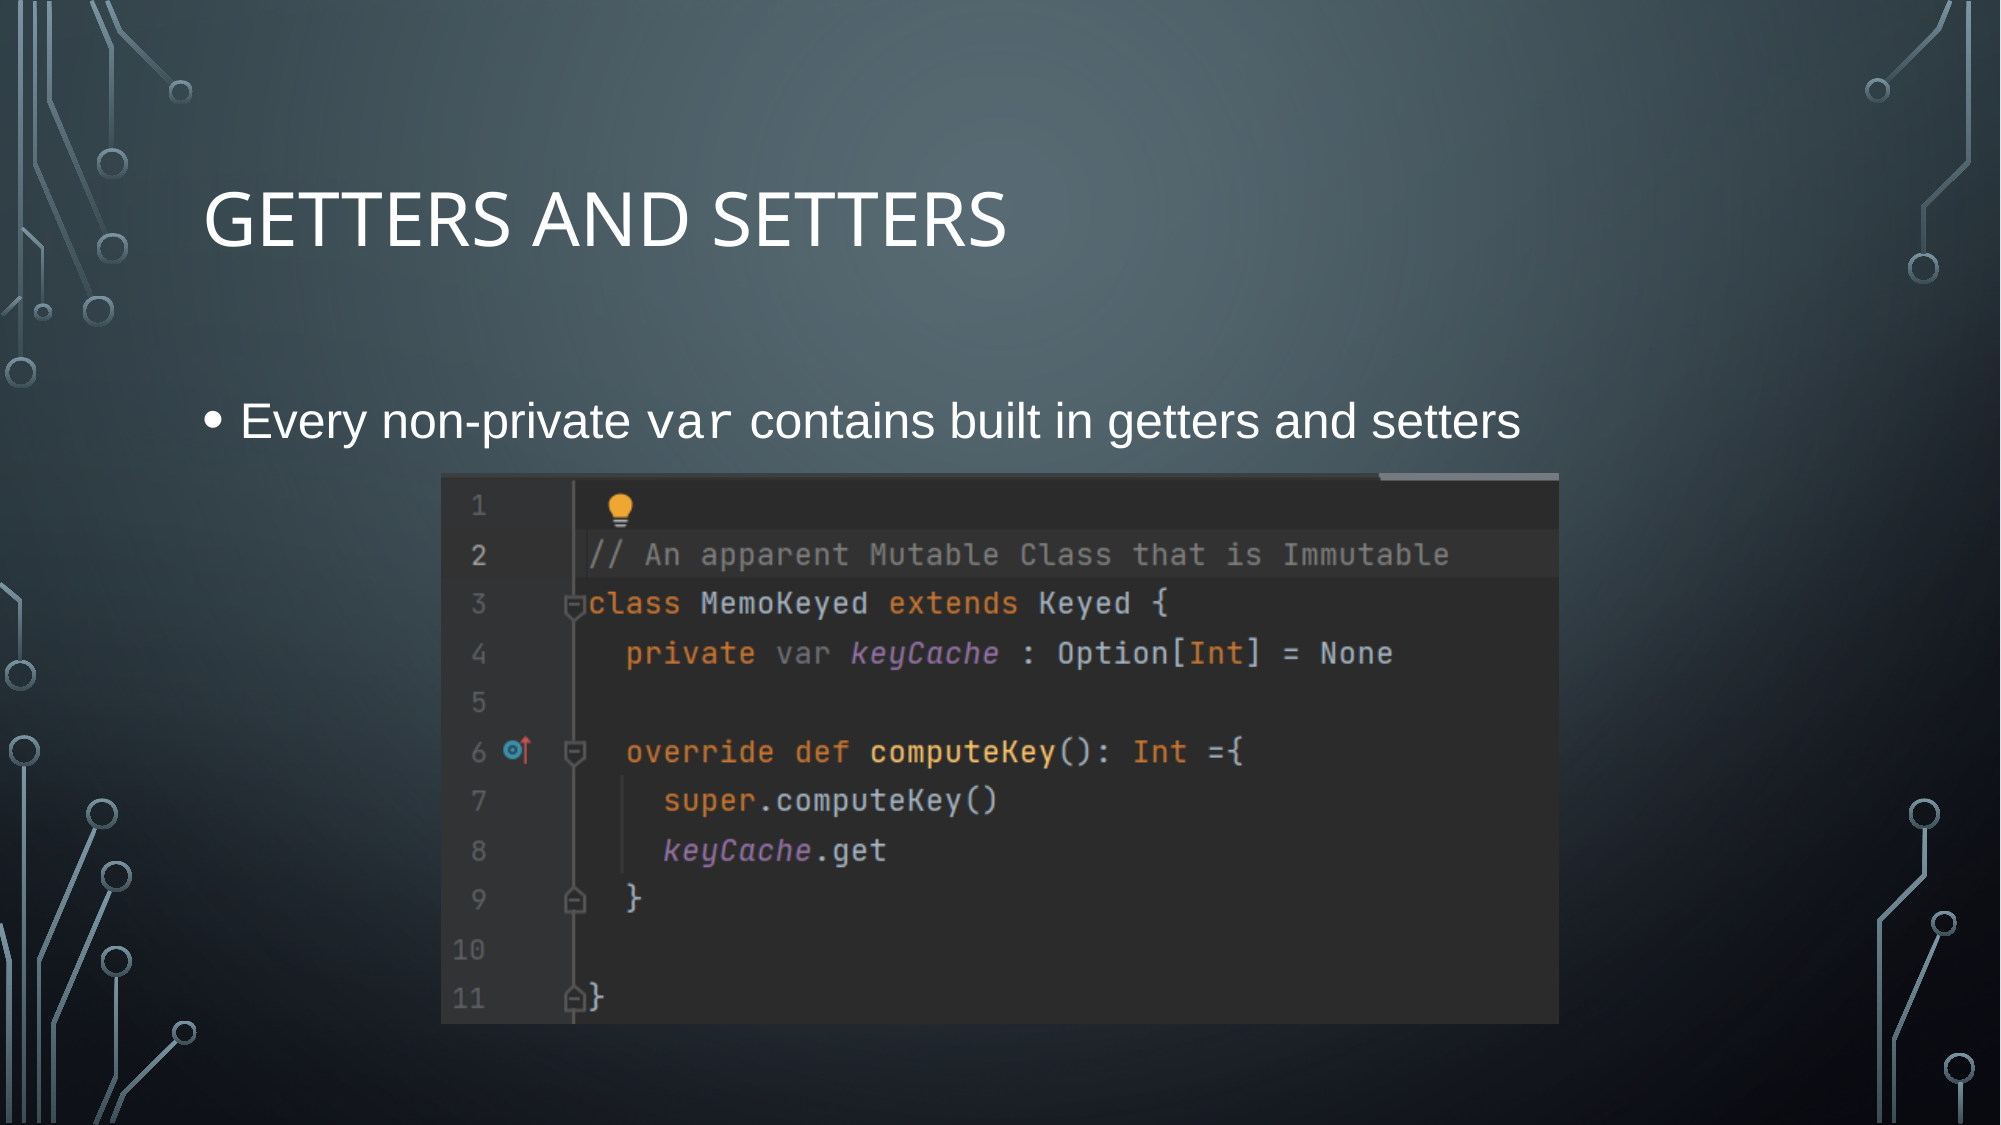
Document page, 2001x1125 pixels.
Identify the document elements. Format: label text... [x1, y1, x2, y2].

picture [440, 473, 1559, 1024]
title Getters and Setters [187, 101, 1813, 344]
list Every non-private var contains built in getters and setters [187, 369, 1813, 950]
